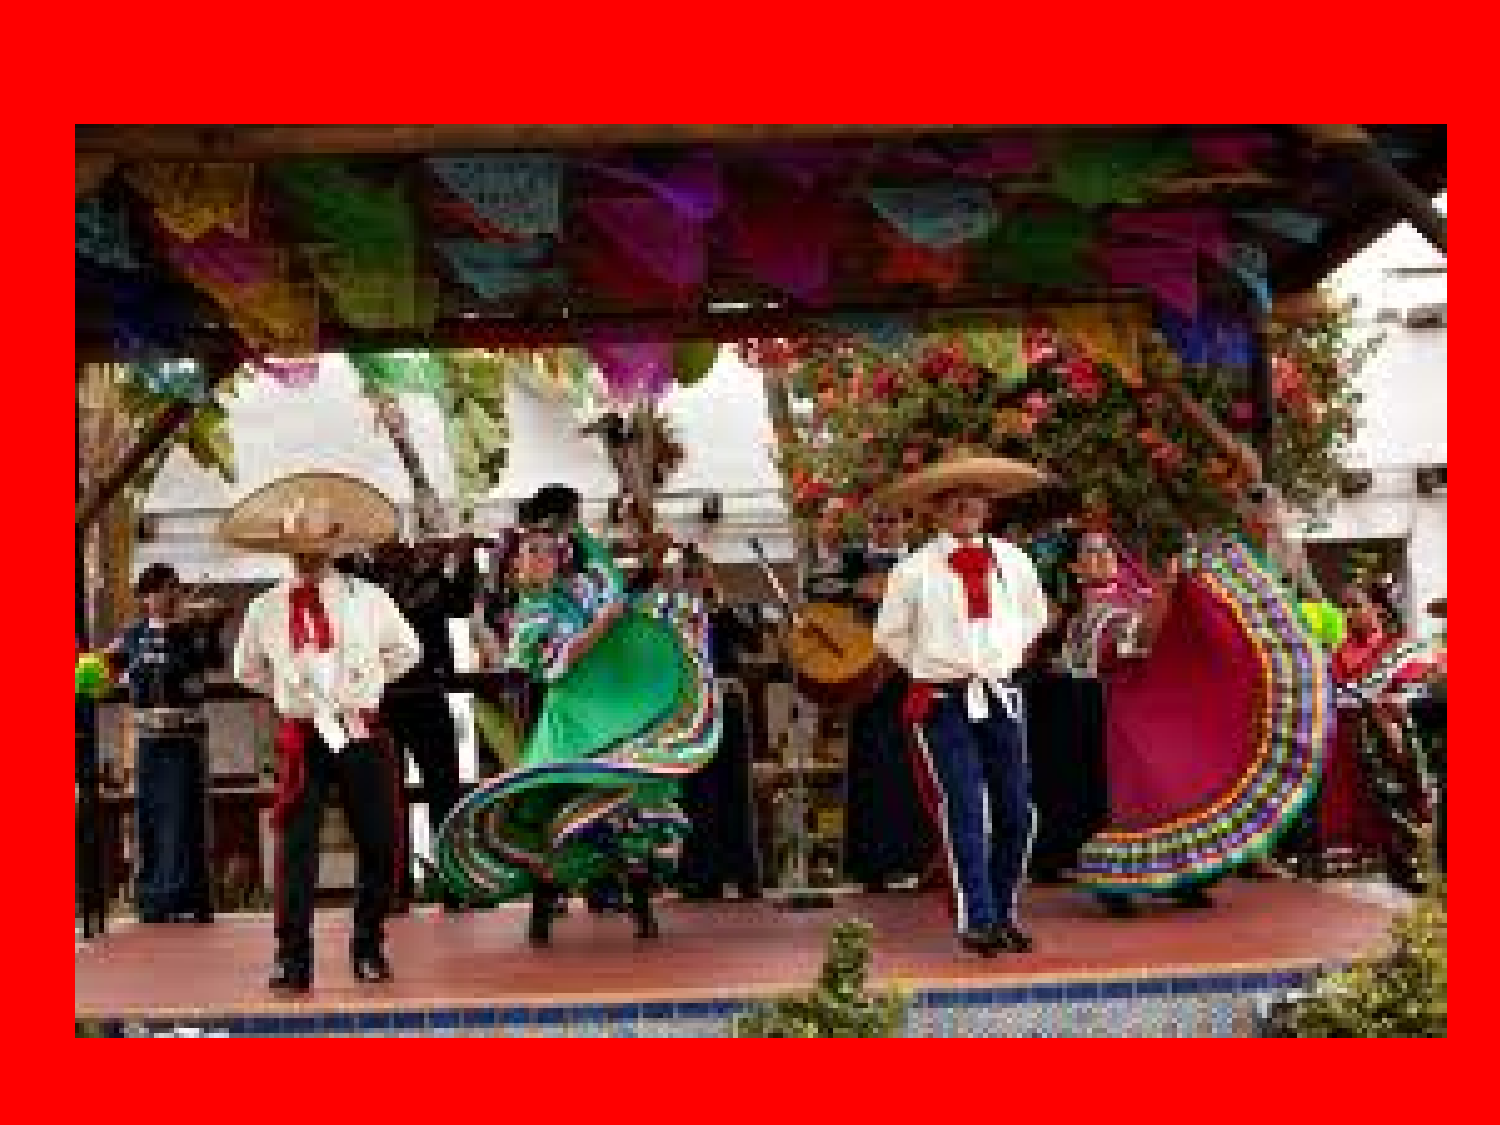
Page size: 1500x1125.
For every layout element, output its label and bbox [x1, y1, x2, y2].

list [74, 124, 1447, 1038]
